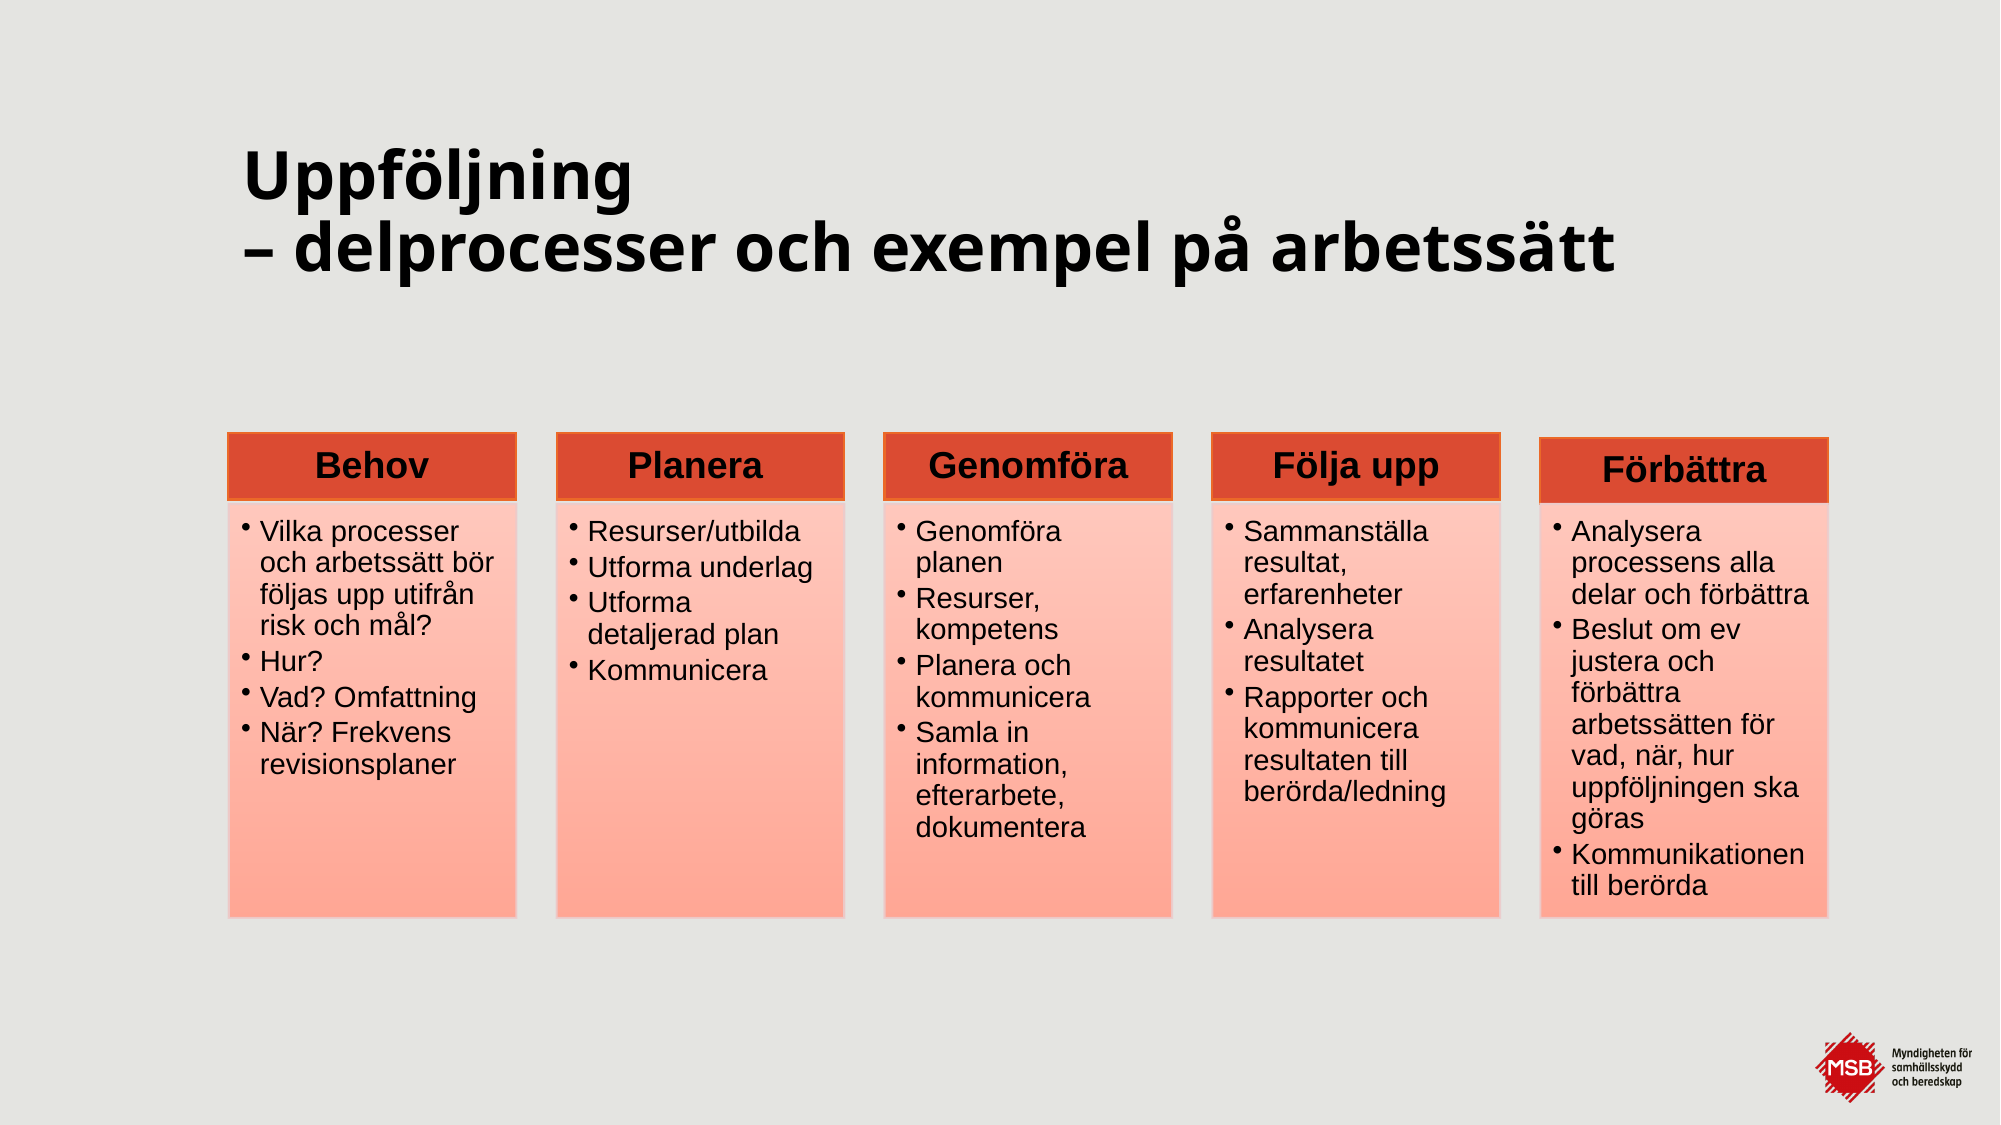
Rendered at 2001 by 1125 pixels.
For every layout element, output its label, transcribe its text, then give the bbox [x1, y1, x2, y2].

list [227, 336, 1829, 1020]
picture [1815, 1032, 1972, 1103]
title Uppföljning – delprocesser och exempel på arbetssätt [227, 134, 1954, 219]
